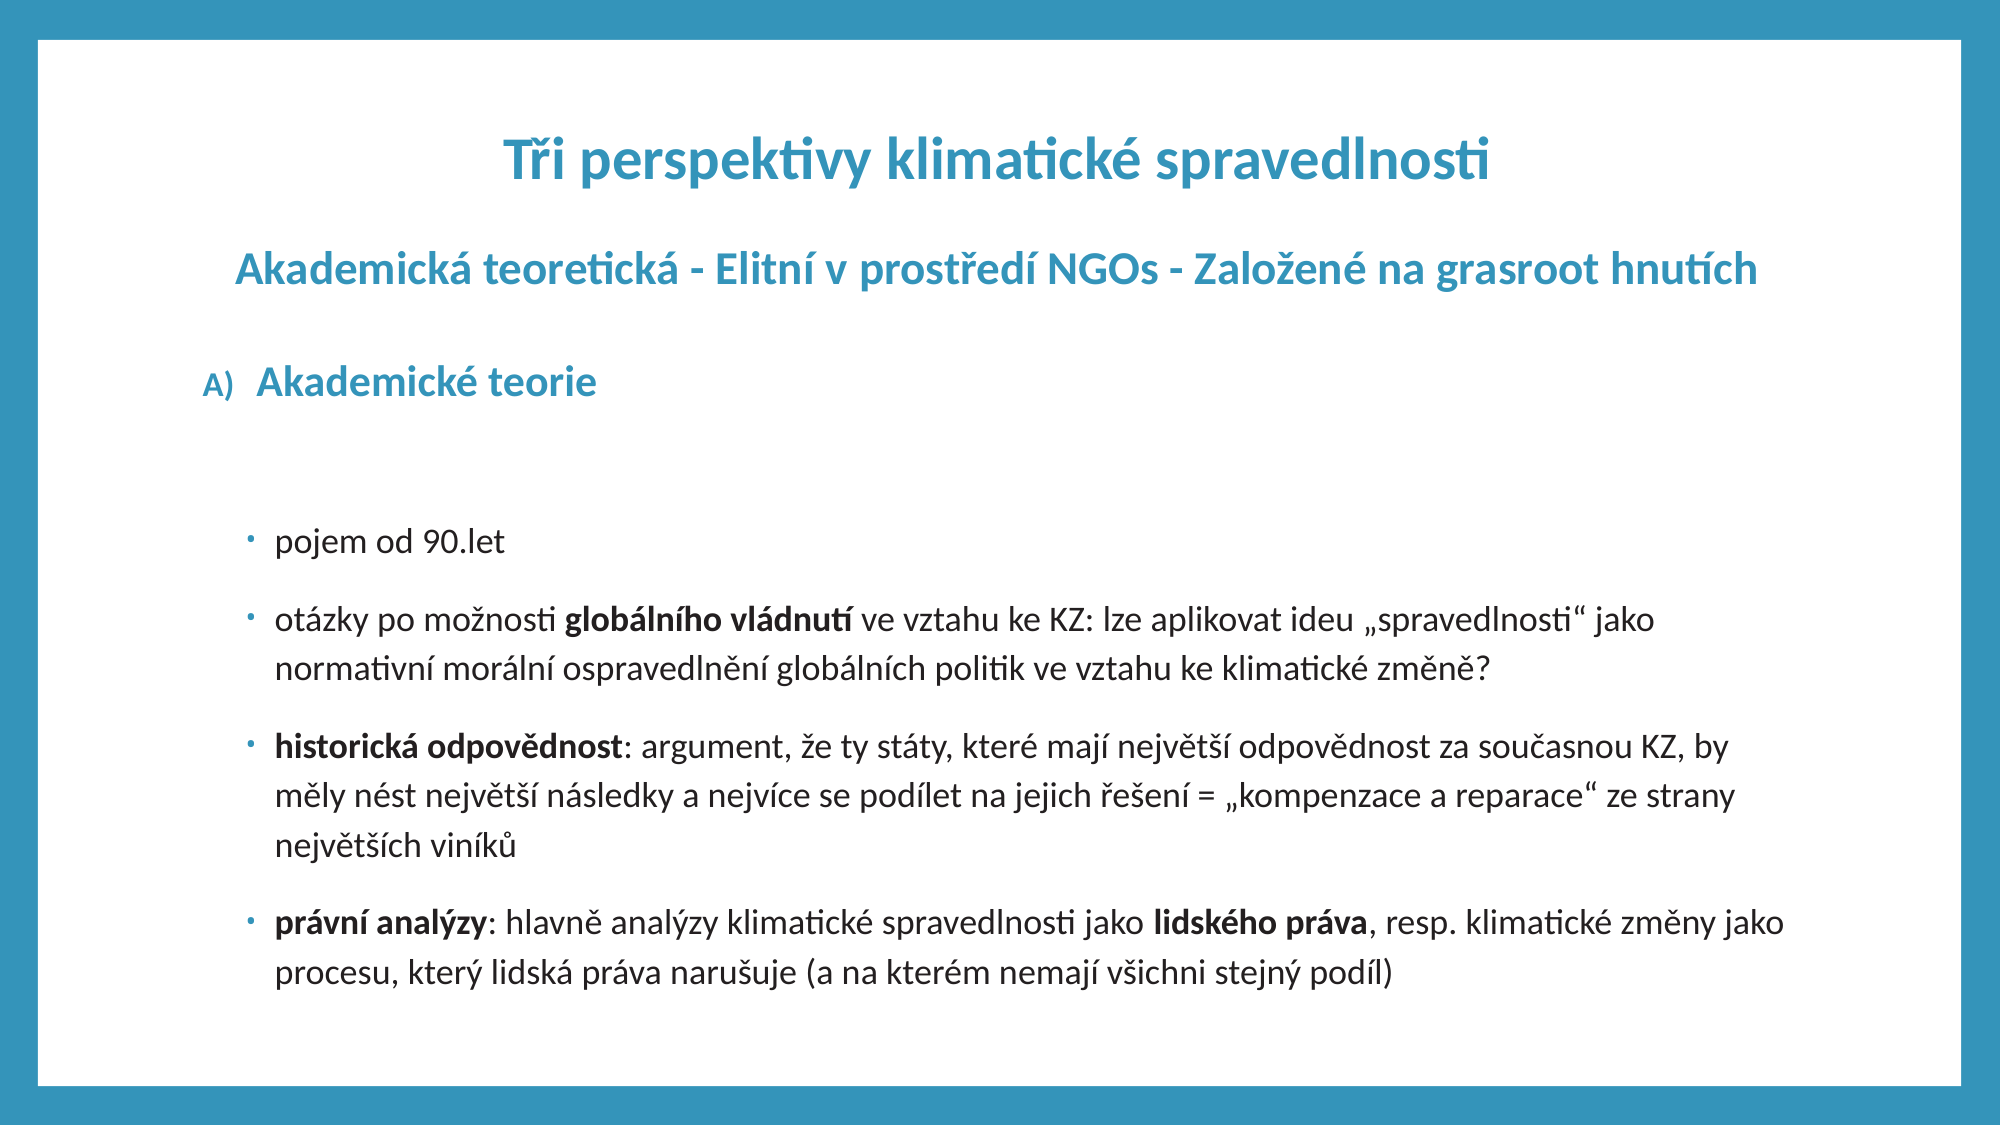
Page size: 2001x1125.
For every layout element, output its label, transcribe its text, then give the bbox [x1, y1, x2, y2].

title Tři perspektivy klimatické spravedlnosti Akademická teoretická - Elitní v prostředí NGOs - Založené na grasroot hnutích [187, 99, 1808, 323]
list Akademické teorie pojem od 90.let otázky po možnosti globálního vládnutí ve vztahu ke KZ: lze aplikovat ideu „spravedlnosti“ jako normativní morální ospravedlnění globálních politik ve vztahu ke klimatické změně? historická odpovědnost: argument, že ty státy, které mají největší odpovědnost za současnou KZ, by měly nést největší následky a nejvíce se podílet na jejich řešení = „kompenzace a reparace“ ze strany největších viníků právní analýzy: hlavně analýzy klimatické spravedlnosti jako lidského práva, resp. klimatické změny jako procesu, který lidská práva narušuje (a na kterém nemají všichni stejný podíl) [187, 337, 1808, 1000]
